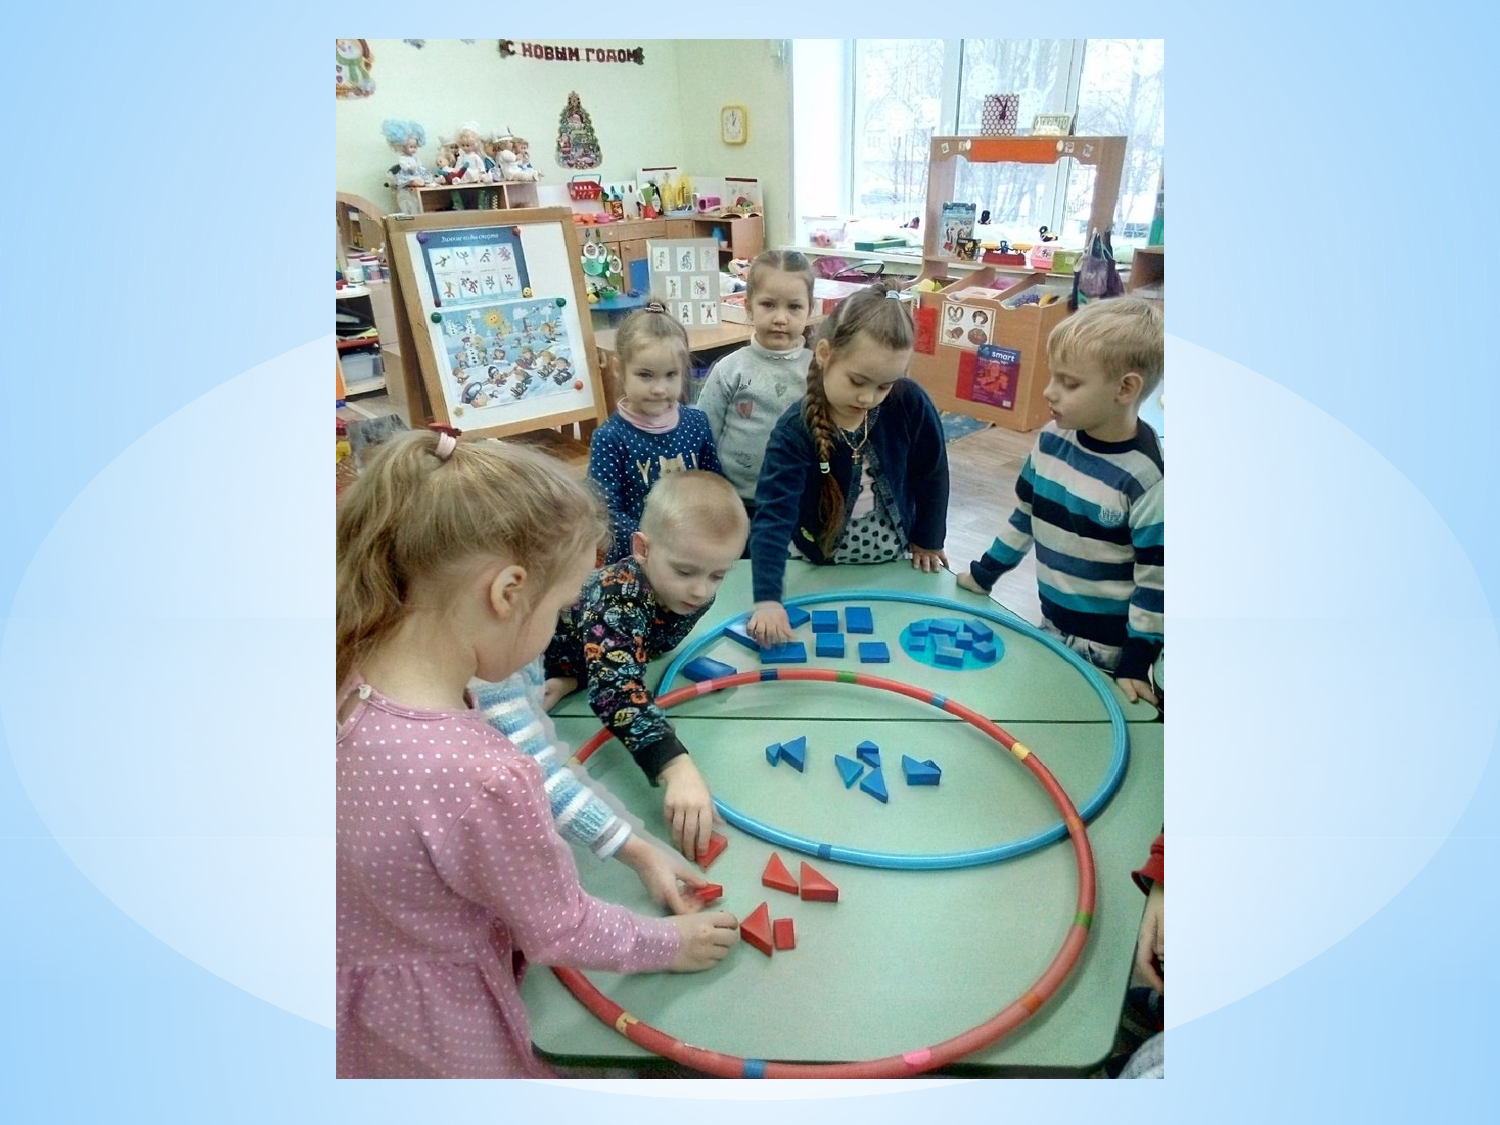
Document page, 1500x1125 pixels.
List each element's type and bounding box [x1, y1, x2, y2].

picture [336, 38, 1164, 1079]
